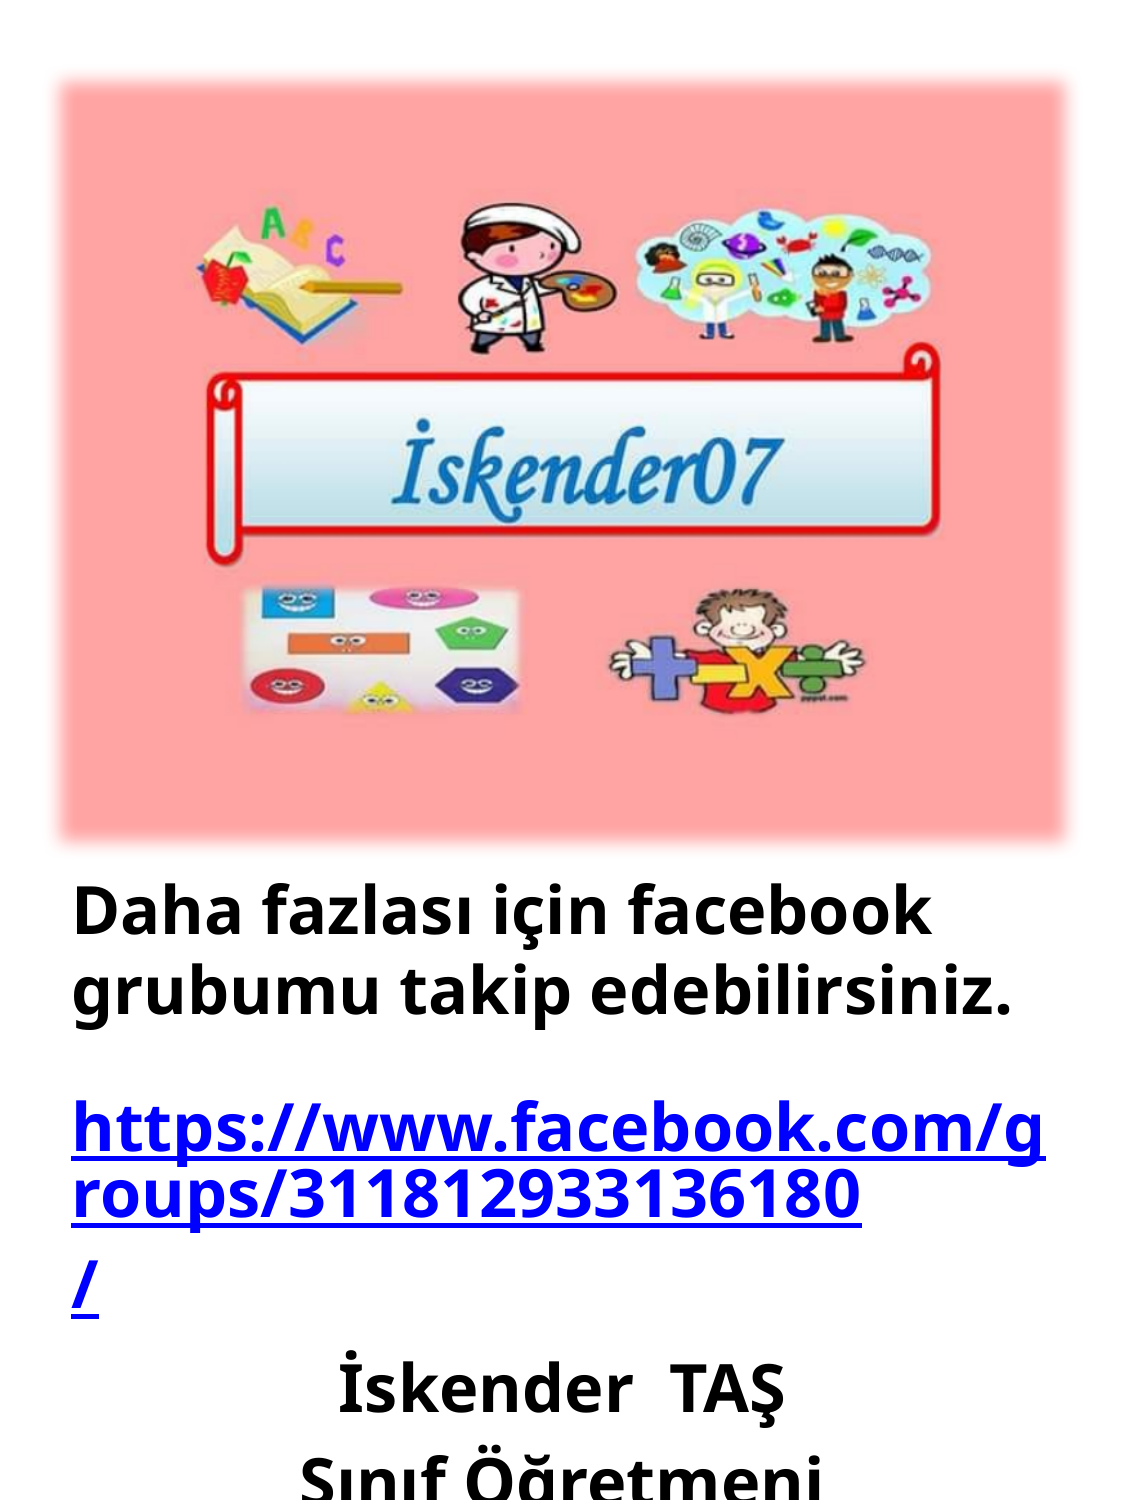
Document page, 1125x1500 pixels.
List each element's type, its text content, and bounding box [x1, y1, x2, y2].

picture [42, 64, 1083, 861]
list Daha fazlası için facebook grubumu takip edebilirsiniz. https://www.facebook.com/groups/311812933136180/ İskender TAŞ Sınıf Öğretmeni [56, 868, 1069, 1471]
